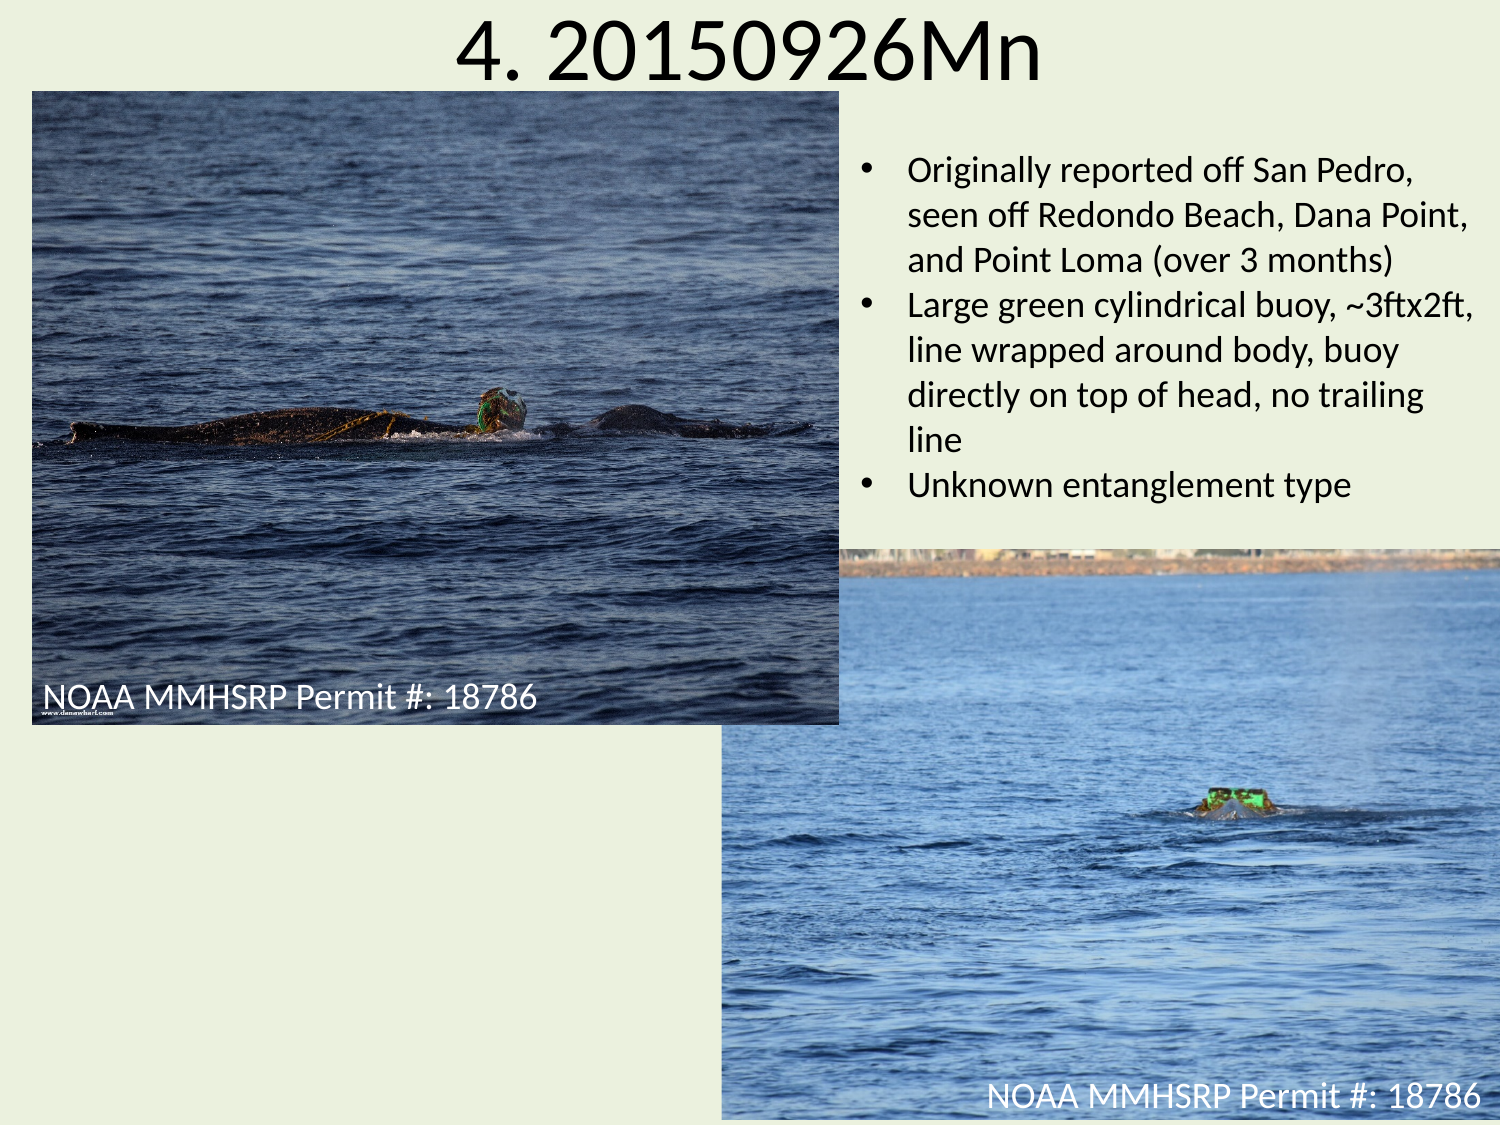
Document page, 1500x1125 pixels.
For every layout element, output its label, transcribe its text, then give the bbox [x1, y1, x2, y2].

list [31, 91, 839, 726]
title 4. 20150926Mn [75, 0, 1425, 138]
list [721, 549, 1500, 1125]
text_box Originally reported off San Pedro, seen off Redondo Beach, Dana Point, and Point Loma (over 3 months) Large green cylindrical buoy, ~3ftx2ft, line wrapped around body, buoy directly on top of head, no trailing line Unknown entanglement type [845, 137, 1500, 513]
